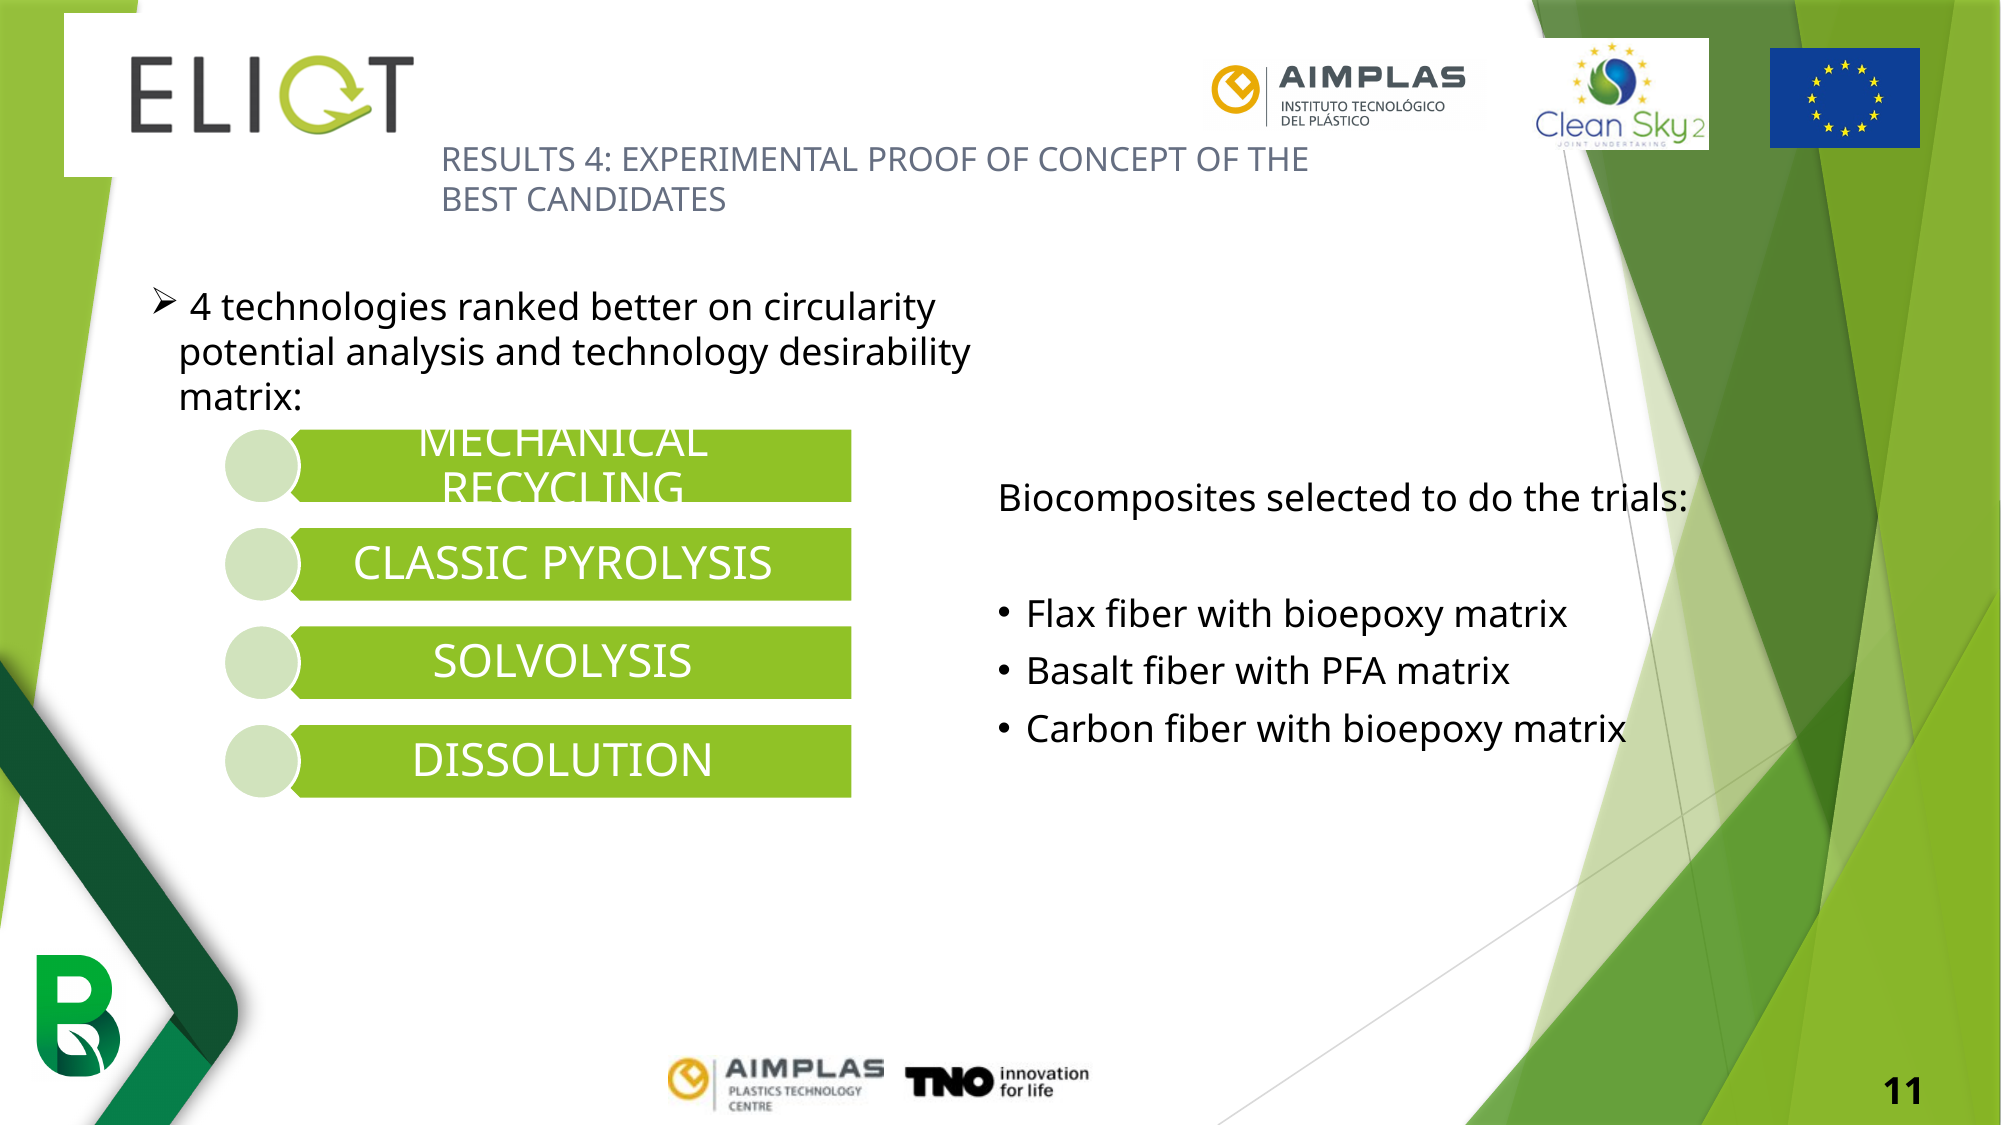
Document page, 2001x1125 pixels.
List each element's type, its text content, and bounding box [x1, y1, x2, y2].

text_box Biocomposites selected to do the trials: Flax fiber with bioepoxy matrix Basalt fiber with PFA matrix Carbon fiber with bioepoxy matrix [982, 467, 1738, 815]
picture [668, 1052, 1104, 1115]
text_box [0, 640, 267, 1125]
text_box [93, 427, 984, 800]
picture [1202, 59, 1488, 131]
text_box RESULTS 4: EXPERIMENTAL PROOF OF CONCEPT OF THE BEST CANDIDATES [426, 130, 1373, 226]
picture [1769, 47, 1920, 148]
picture [1532, 38, 1709, 150]
picture [63, 12, 481, 177]
text_box 4 technologies ranked better on circularity potential analysis and technology desirability matrix: [135, 275, 1037, 541]
